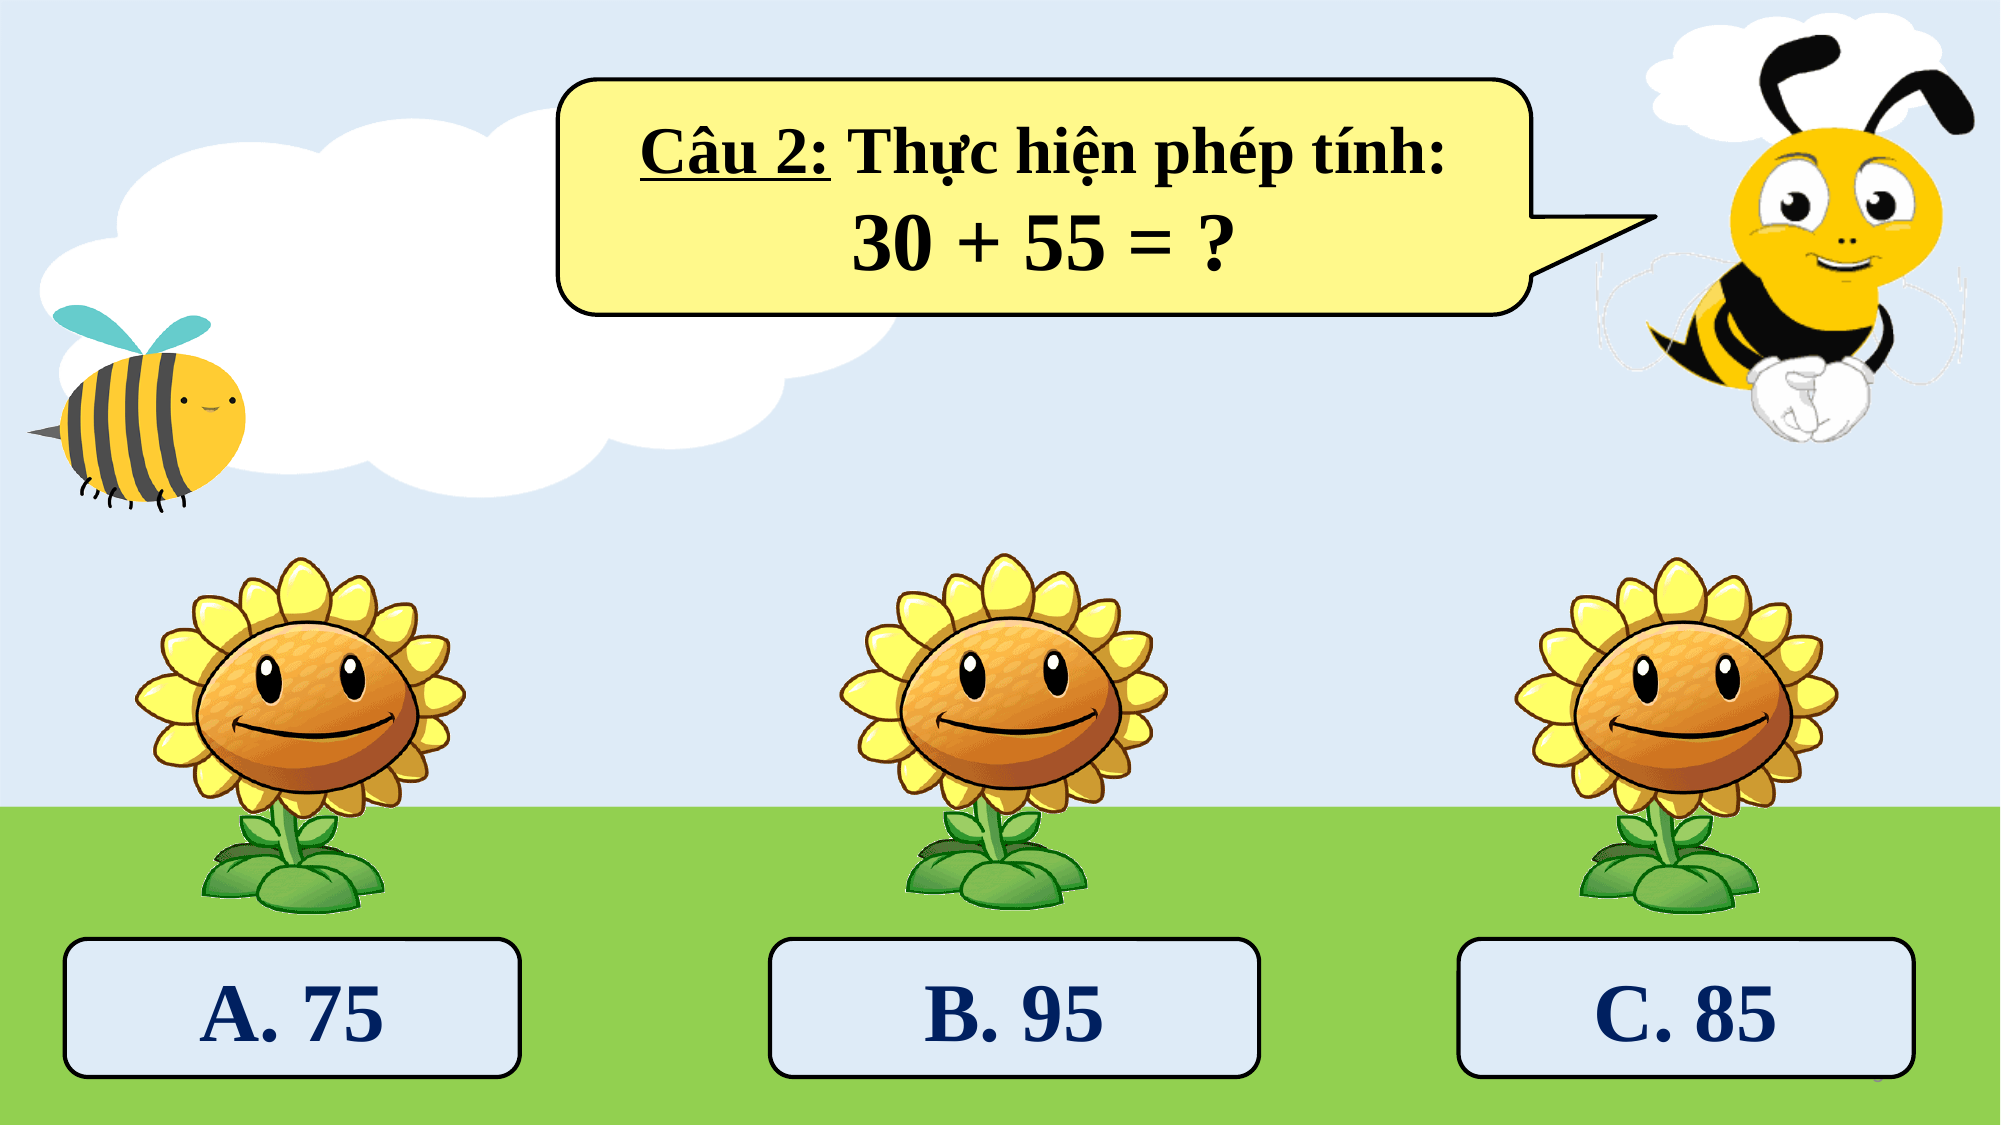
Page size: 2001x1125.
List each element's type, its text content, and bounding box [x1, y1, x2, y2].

text_box Câu 2: Thực hiện phép tính: 30 + 55 = ? [555, 77, 1544, 317]
text_box A. 75 [62, 952, 522, 1080]
text_box B. 95 [767, 948, 1262, 1080]
picture [0, 0, 2001, 1125]
slide_number 5 [1433, 1042, 1900, 1103]
text_box C. 85 [1456, 952, 1916, 1078]
